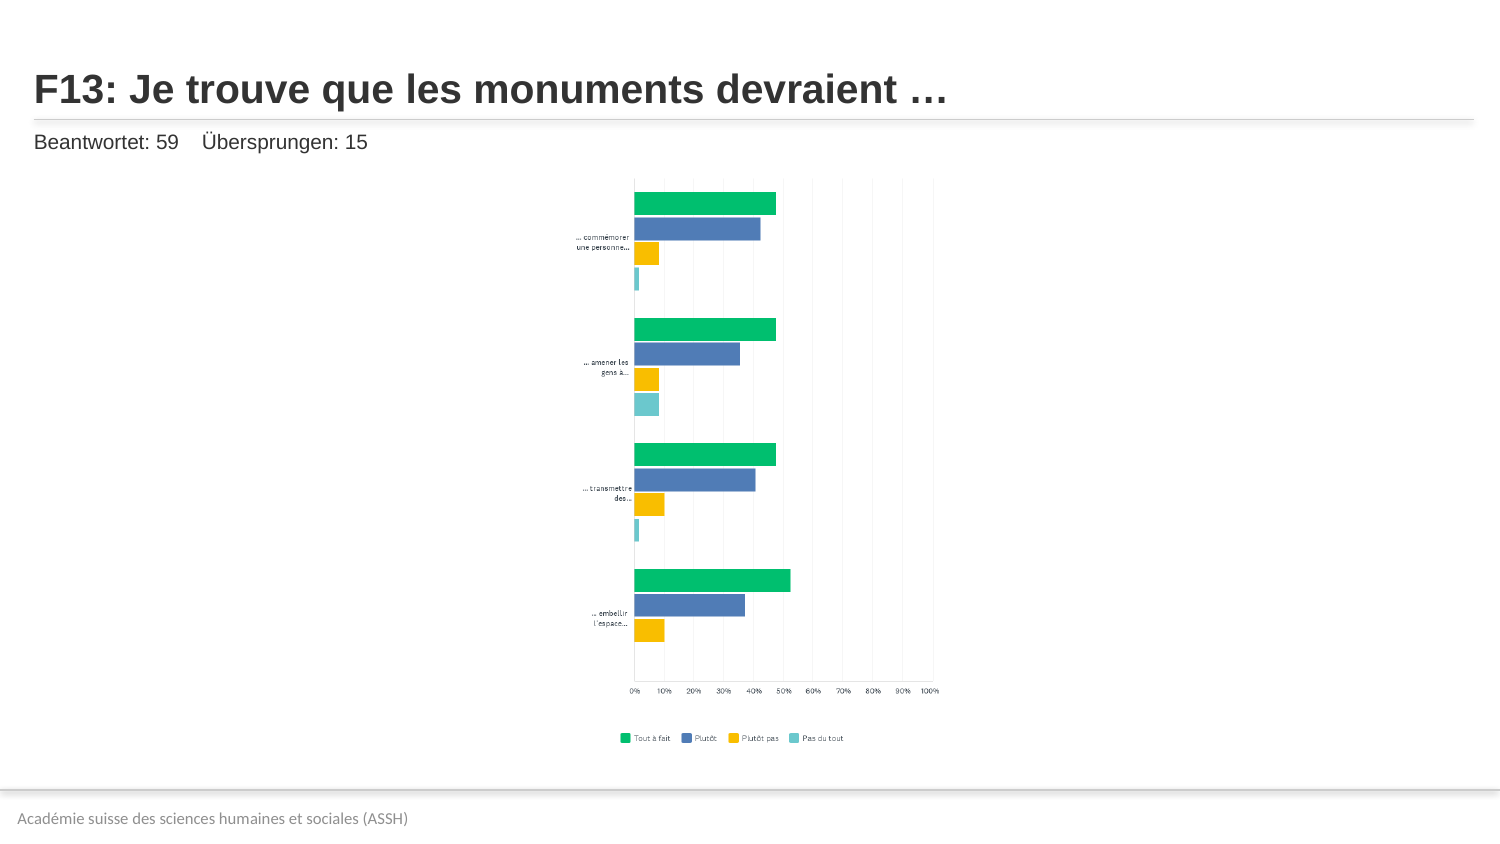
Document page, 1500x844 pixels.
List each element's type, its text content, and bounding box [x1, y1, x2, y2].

picture [561, 171, 939, 758]
list Beantwortet: 59 Übersprungen: 15 [18, 120, 894, 162]
title F13: Je trouve que les monuments devraient … [18, 54, 1369, 119]
